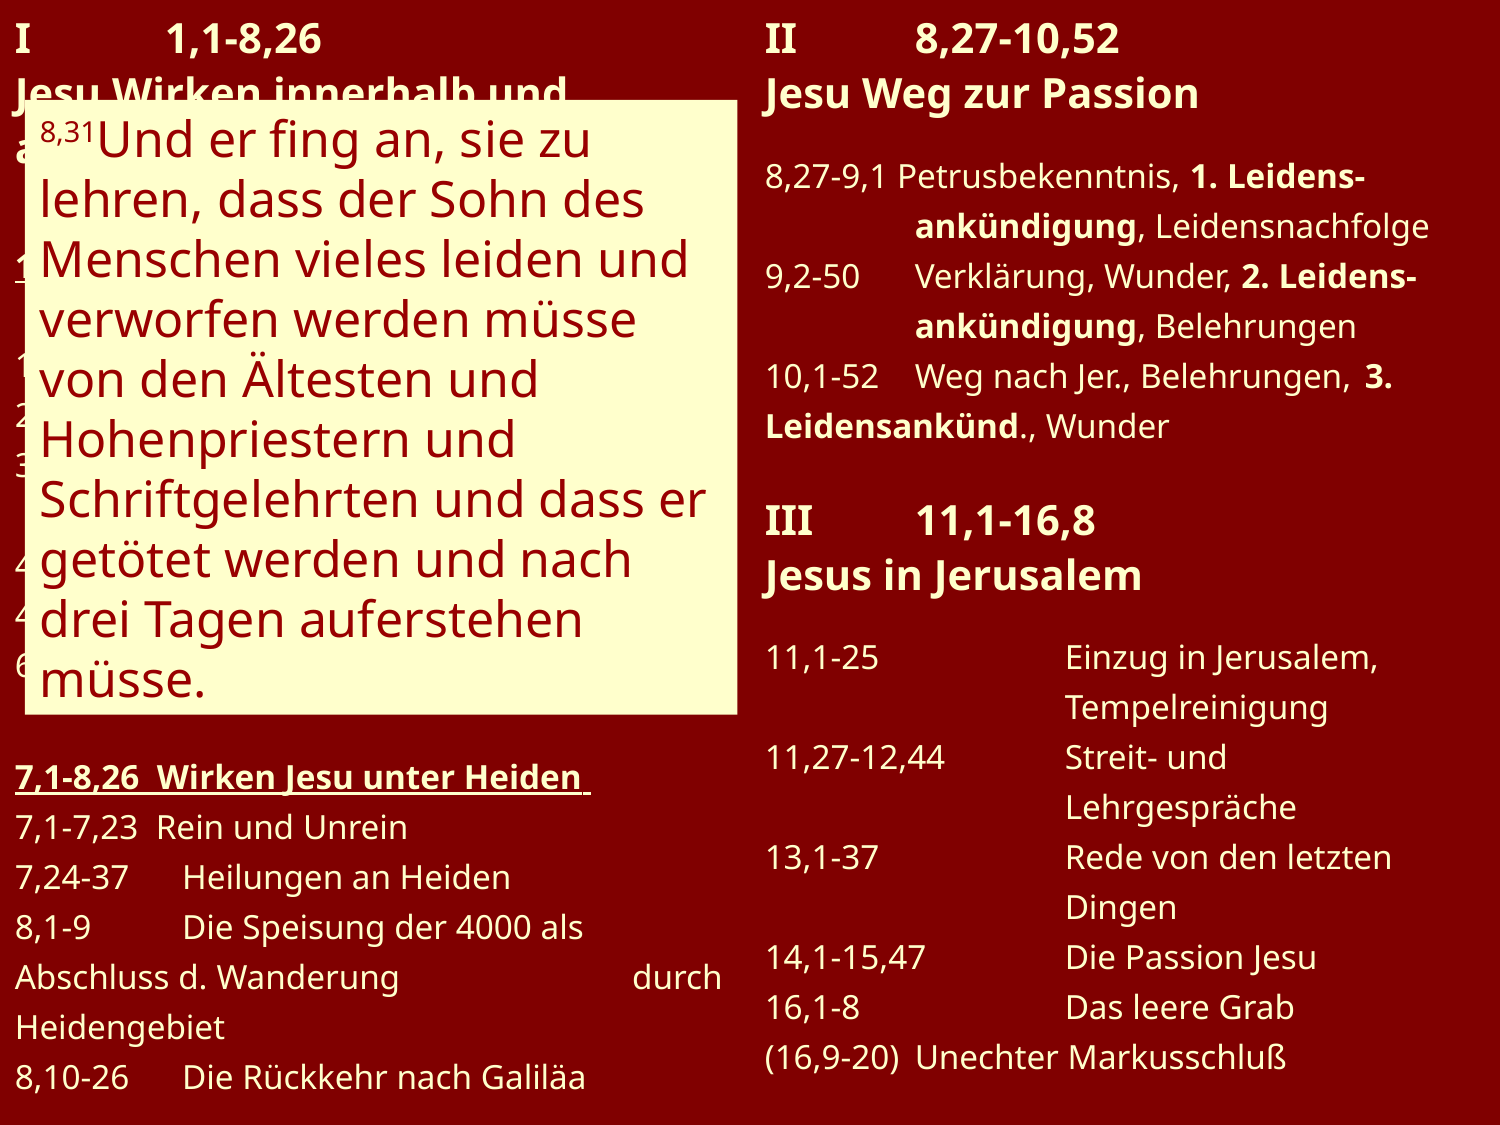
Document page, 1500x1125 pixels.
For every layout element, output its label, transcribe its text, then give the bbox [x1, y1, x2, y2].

text_box I 1,1-8,26 Jesu Wirken innerhalb und außerhalb Galiläas 1,1-6,56 Die Ev.-verkünd. in Galiläa 1,1-15 Prolog 1,16-45 Jesu erstes Wirken 2,1-3,6 Streitgespräche 3,7-35 Heilungen, Berufung der Jünger, Jesu Verwandte 4,1-34 Gleichnisse 4,35-5,43 Wundergeschichten 6,1-56 Abschluß der Verkünd. in Galiläa 7,1-8,26 Wirken Jesu unter Heiden 7,1-7,23 Rein und Unrein 7,24-37 Heilungen an Heiden 8,1-9 Die Speisung der 4000 als Abschluss d. Wanderung durch Heidengebiet 8,10-26 Die Rückkehr nach Galiläa [0, 0, 749, 1125]
text_box II 8,27-10,52 Jesu Weg zur Passion 8,27-9,1 Petrusbekenntnis, 1. Leidens- ankündigung, Leidensnachfolge 9,2-50 Verklärung, Wunder, 2. Leidens- ankündigung, Belehrungen 10,1-52 Weg nach Jer., Belehrungen, 3. Leidensankünd., Wunder III 11,1-16,8 Jesus in Jerusalem 11,1-25 Einzug in Jerusalem, Tempelreinigung 11,27-12,44 Streit- und Lehrgespräche 13,1-37 Rede von den letzten Dingen 14,1-15,47 Die Passion Jesu 16,1-8 Das leere Grab (16,9-20) Unechter Markusschluß [749, 0, 1500, 1125]
text_box 8,31Und er fing an, sie zu lehren, dass der Sohn des Menschen vieles leiden und verworfen werden müsse von den Ältesten und Hohenpriestern und Schriftgelehrten und dass er getötet werden und nach drei Tagen auferstehen müsse. [24, 99, 738, 715]
